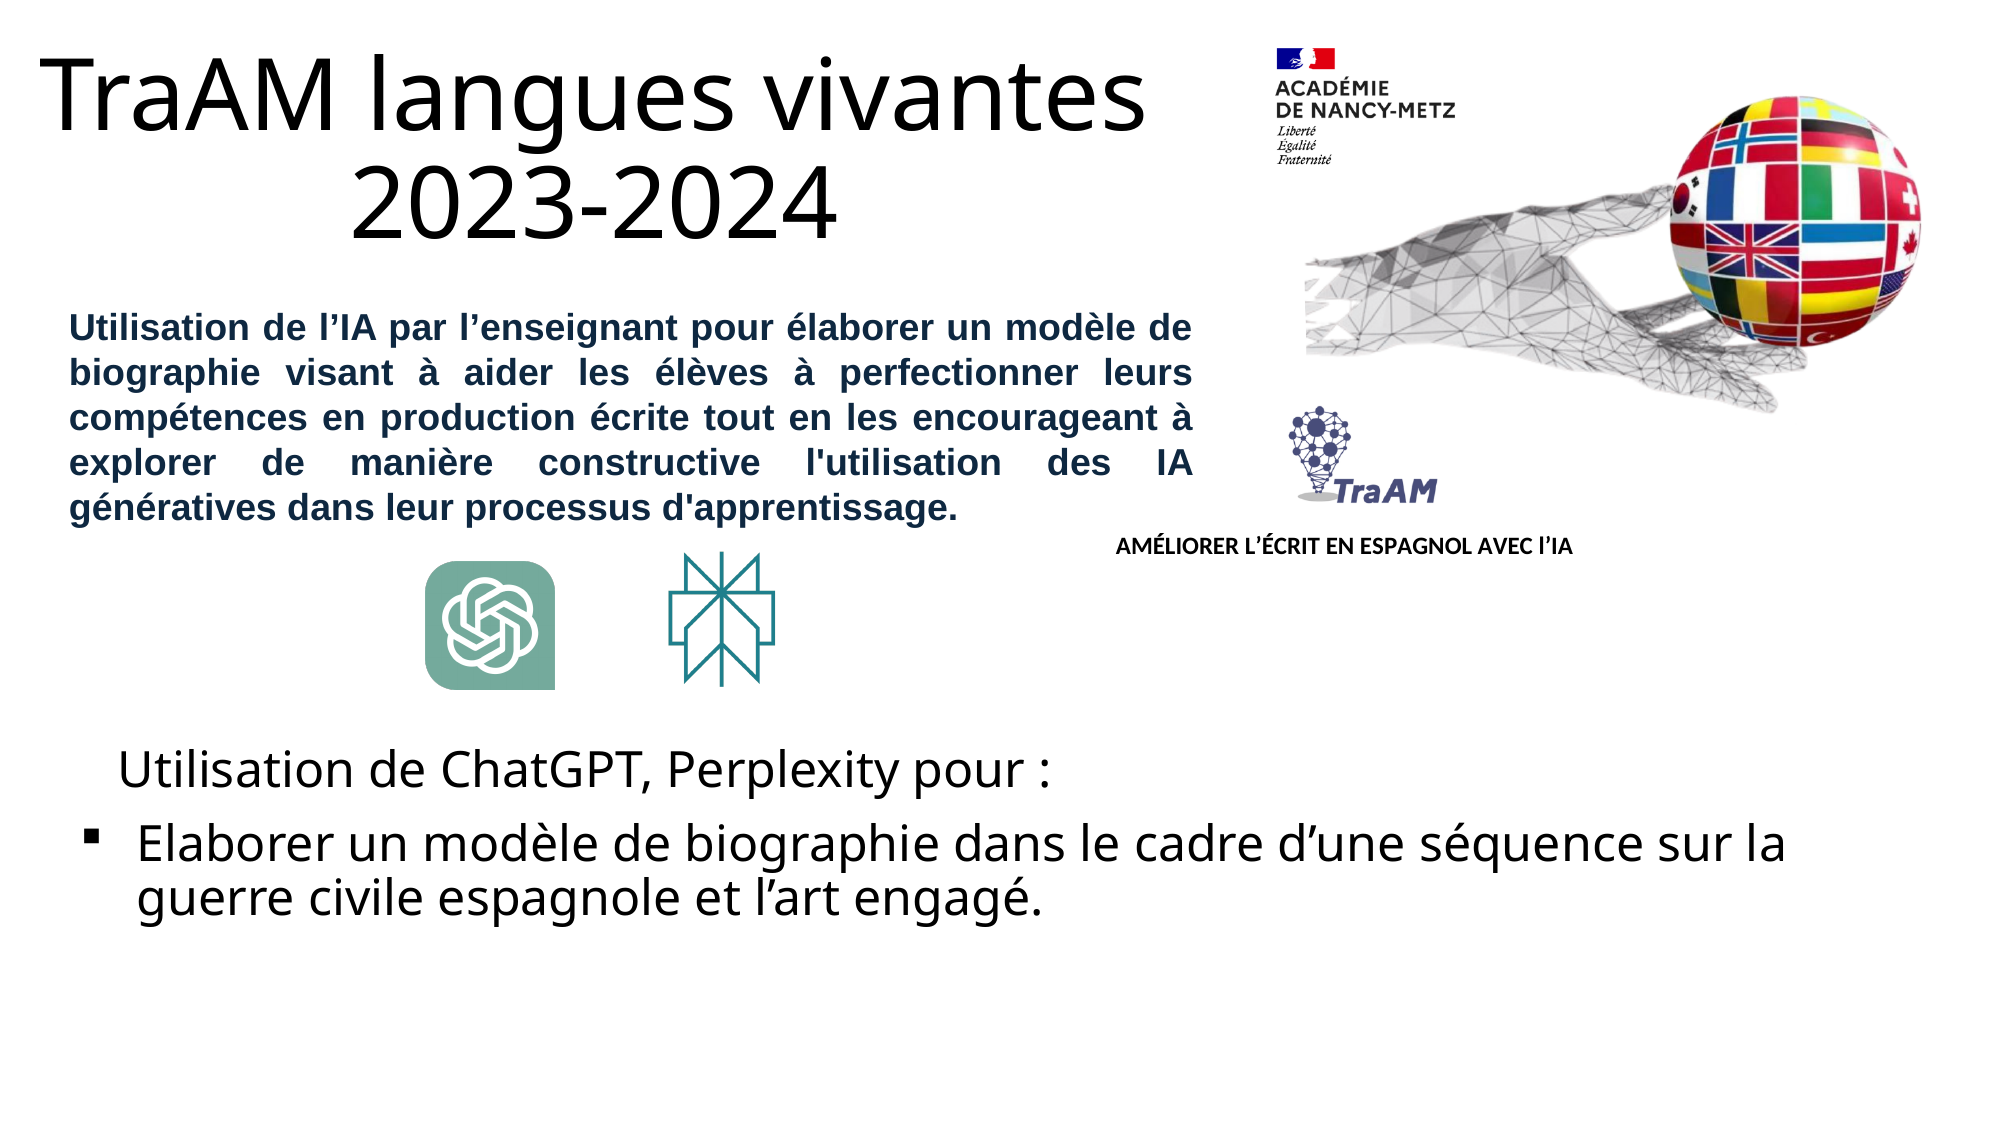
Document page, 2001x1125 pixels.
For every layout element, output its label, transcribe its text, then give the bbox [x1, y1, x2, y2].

picture [1199, 12, 1997, 411]
text_box Utilisation de l’IA par l’enseignant pour élaborer un modèle de biographie visant à aider les élèves à perfectionner leurs compétences en production écrite tout en les encourageant à explorer de manière constructive l'utilisation des IA génératives dans leur processus d'apprentissage. [54, 295, 1199, 581]
picture [425, 560, 555, 690]
title TraAM langues vivantes 2023-2024 [17, 31, 1172, 261]
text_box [995, 411, 2000, 589]
picture [649, 542, 802, 695]
subtitle Utilisation de ChatGPT, Perplexity pour : Elaborer un modèle de biographie dans le cadre d’une séquence sur la guerre civile espagnole et l’art engagé. [80, 588, 1931, 935]
